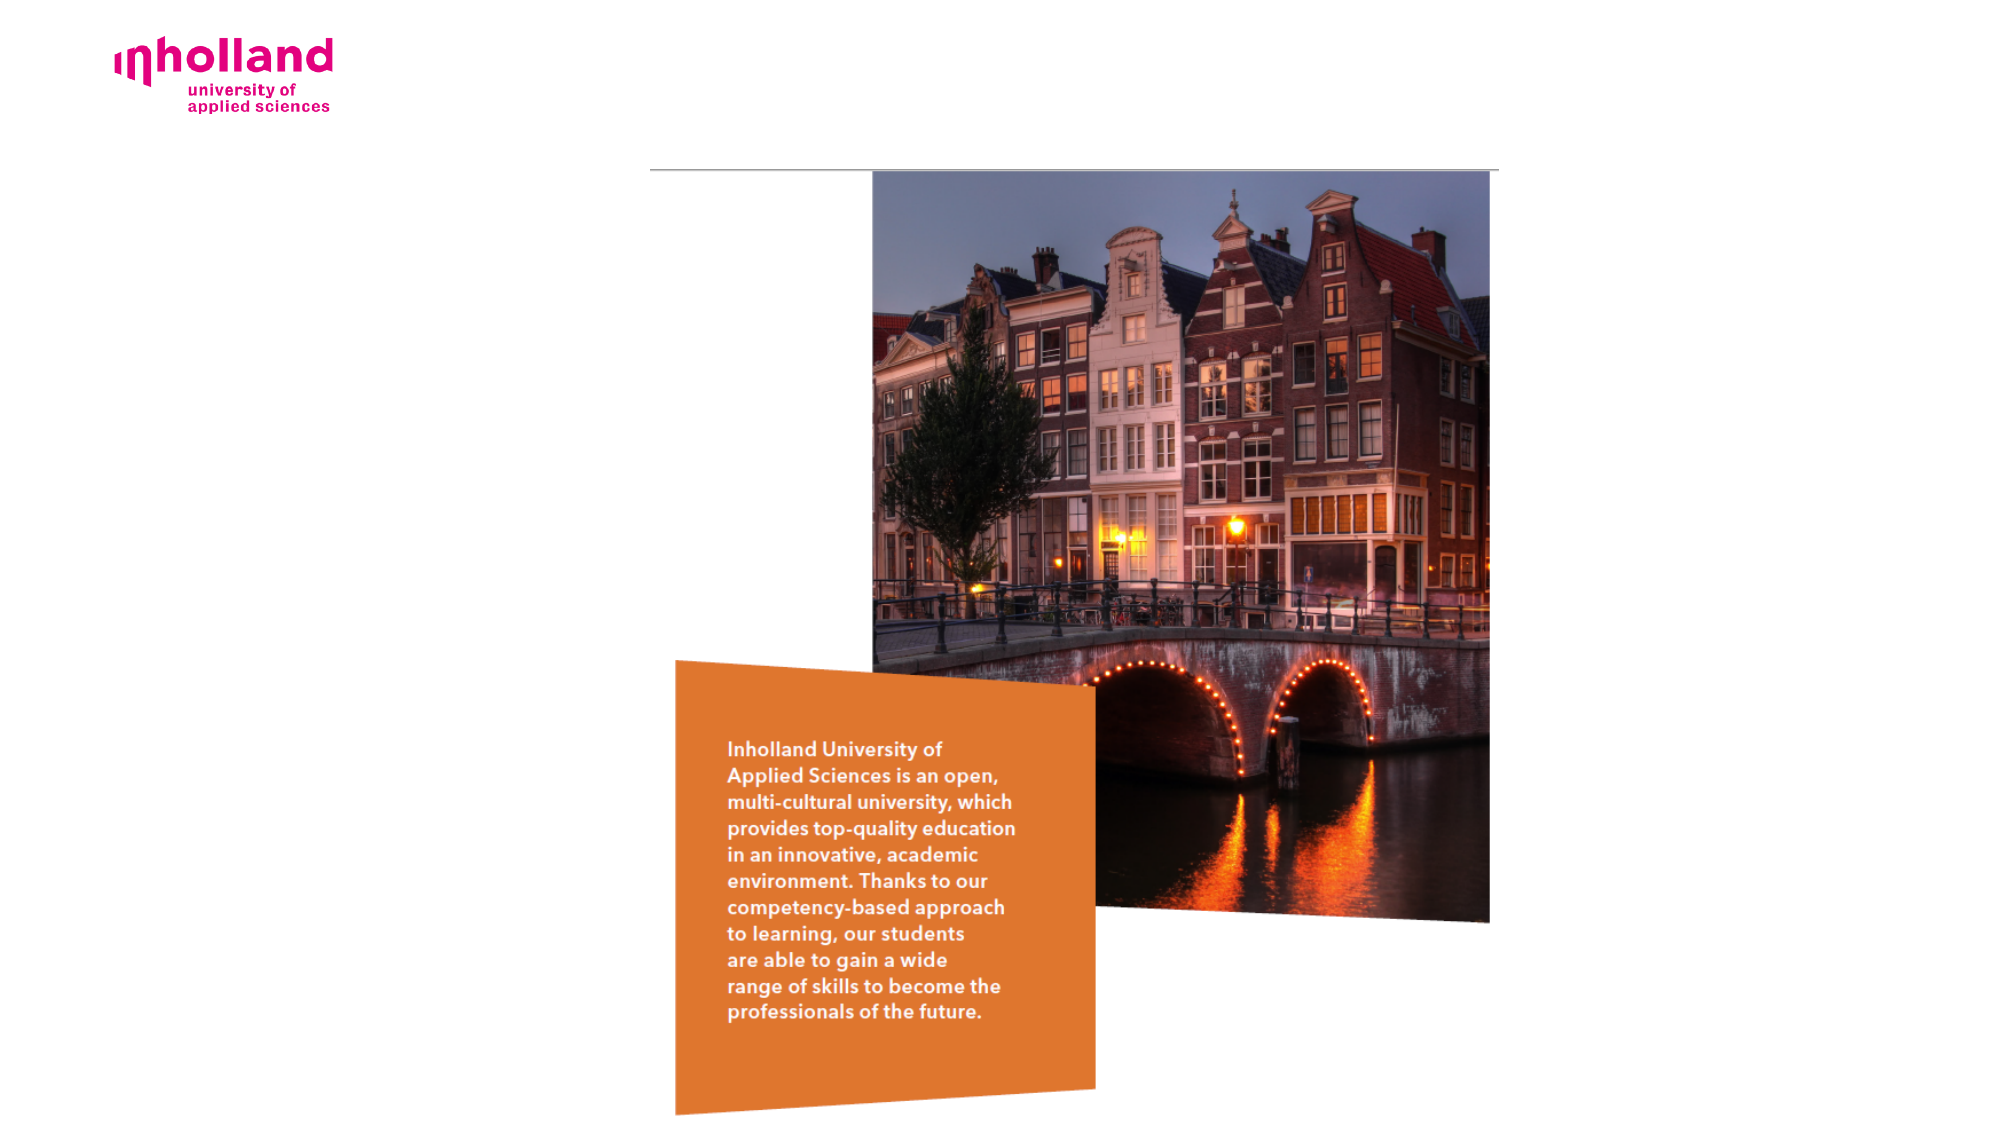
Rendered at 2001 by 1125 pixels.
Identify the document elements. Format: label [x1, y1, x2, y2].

picture [649, 168, 1499, 1125]
picture [114, 36, 333, 114]
